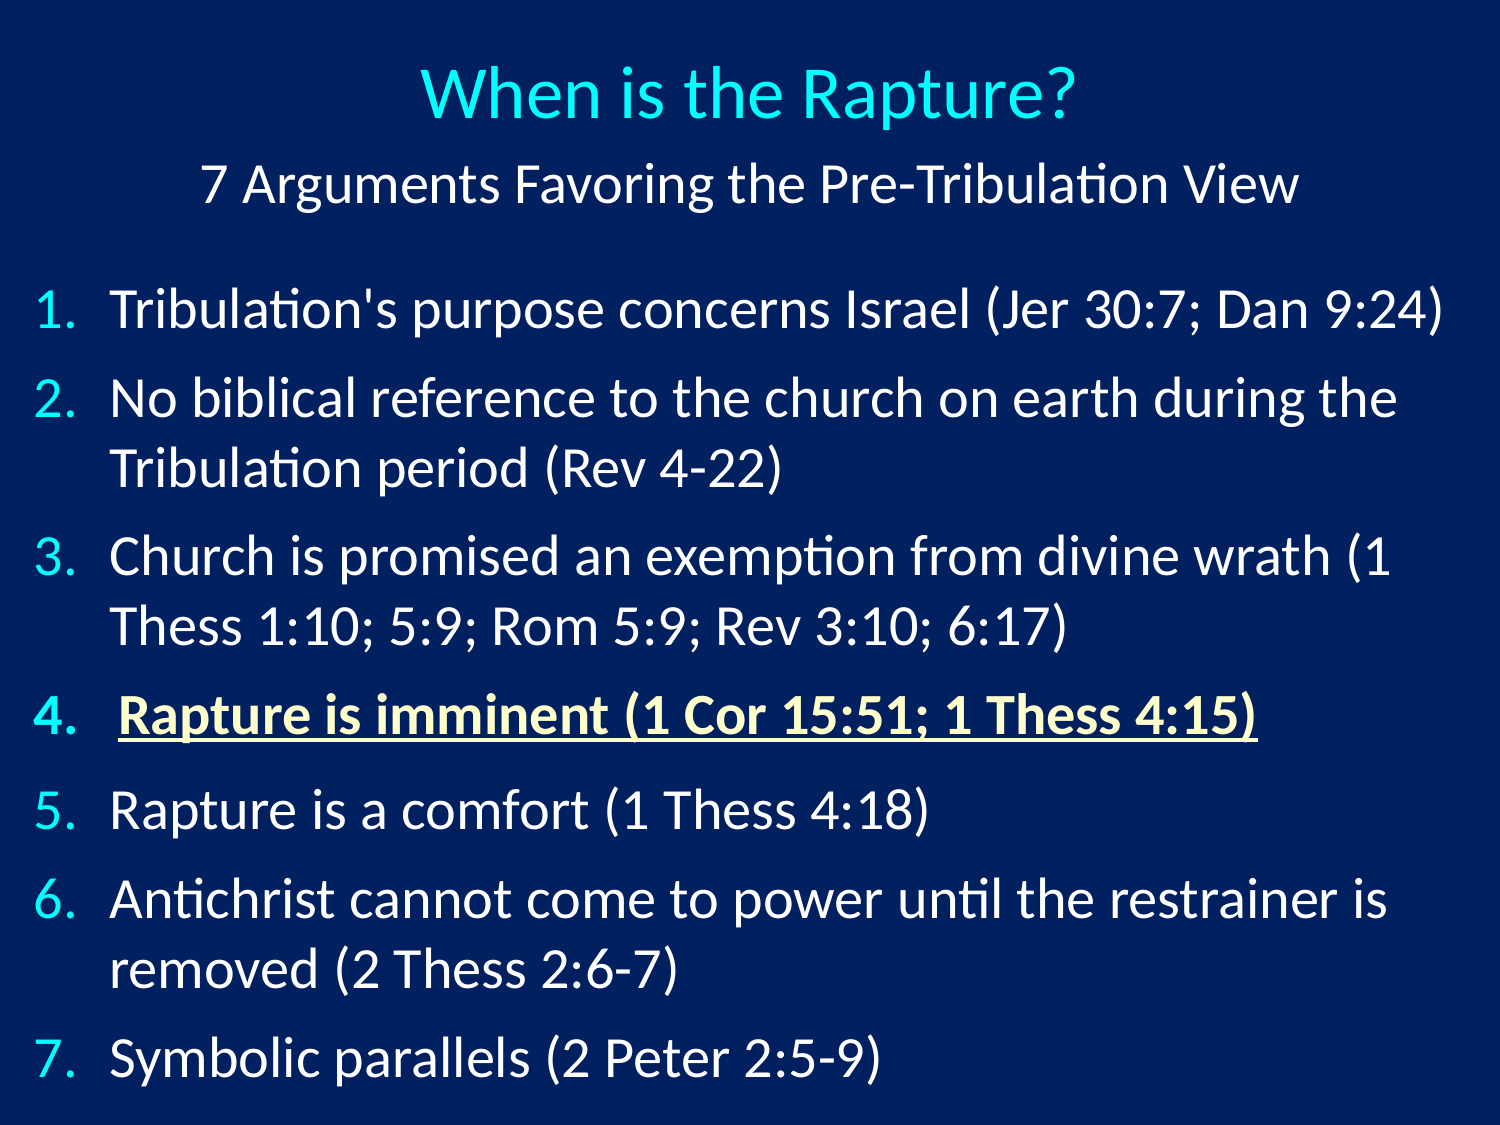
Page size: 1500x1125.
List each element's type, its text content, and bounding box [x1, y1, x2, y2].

list Tribulation's purpose concerns Israel (Jer 30:7; Dan 9:24) No biblical reference to the church on earth during the Tribulation period (Rev 4-22) Church is promised an exemption from divine wrath (1 Thess 1:10; 5:9; Rom 5:9; Rev 3:10; 6:17) Rapture is imminent (1 Cor 15:51; 1 Thess 4:15) Rapture is a comfort (1 Thess 4:18) Antichrist cannot come to power until the restrainer is removed (2 Thess 2:6-7) Symbolic parallels (2 Peter 2:5-9) [18, 262, 1482, 1101]
text_box When is the Rapture? 7 Arguments Favoring the Pre-Tribulation View [0, 35, 1500, 223]
